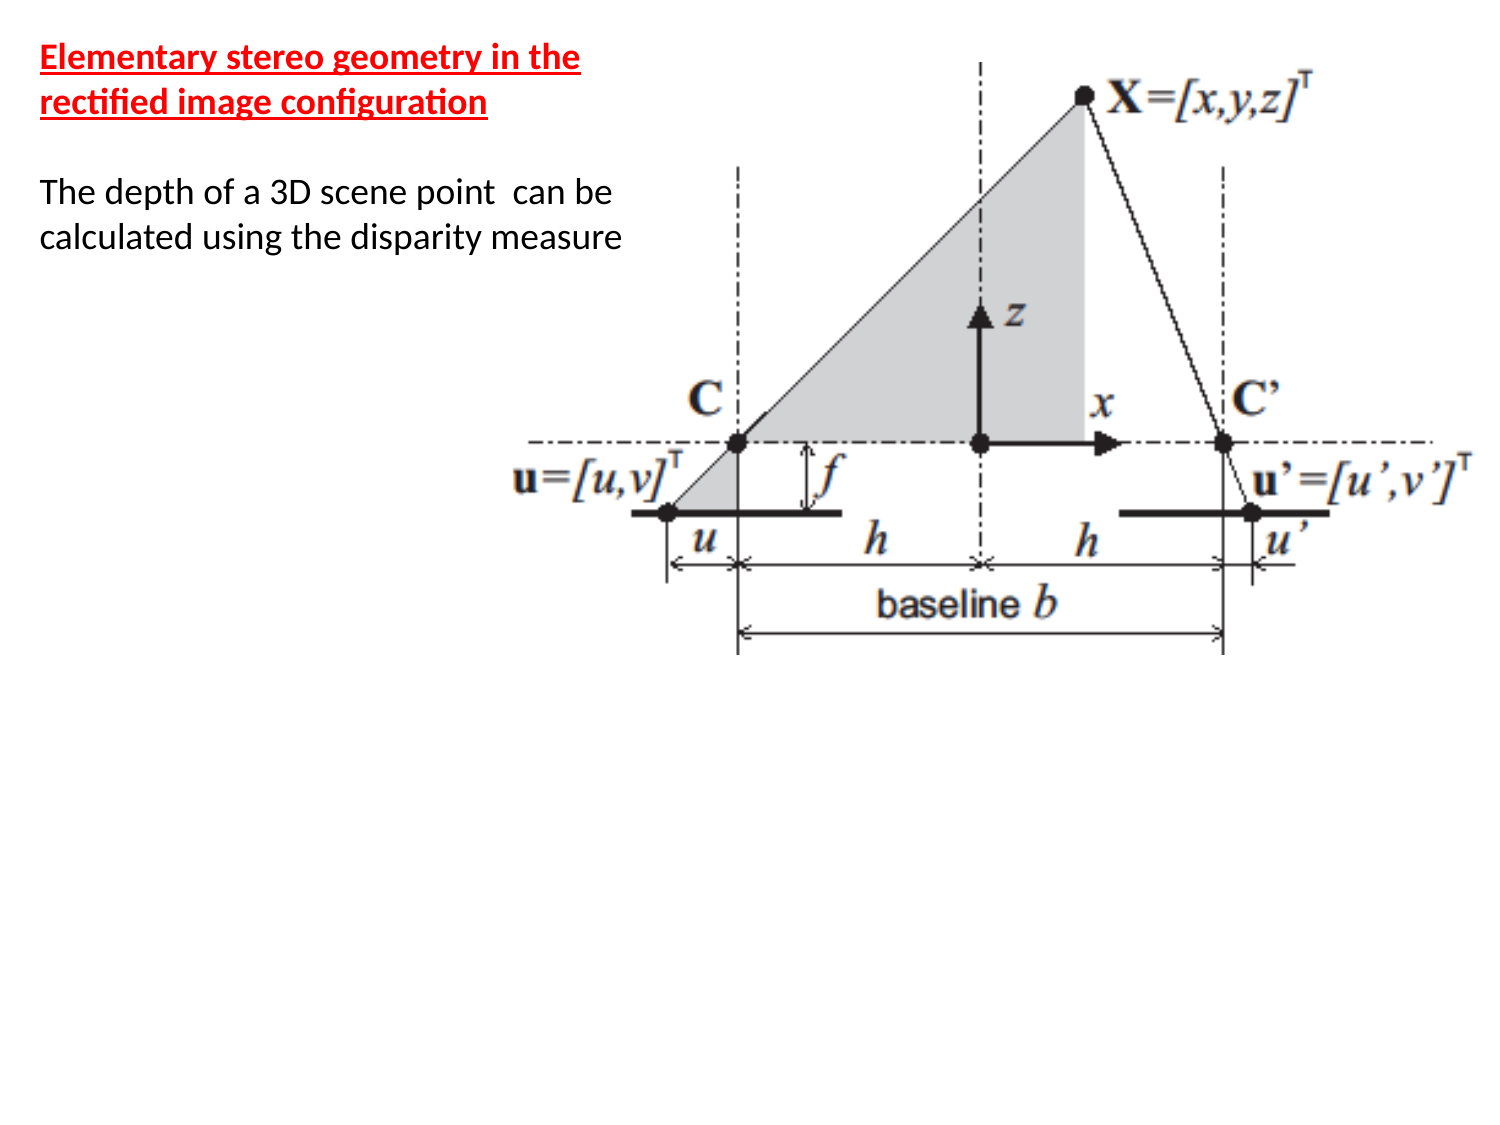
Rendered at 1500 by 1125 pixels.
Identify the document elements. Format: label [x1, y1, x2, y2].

text_box [512, 62, 1476, 656]
